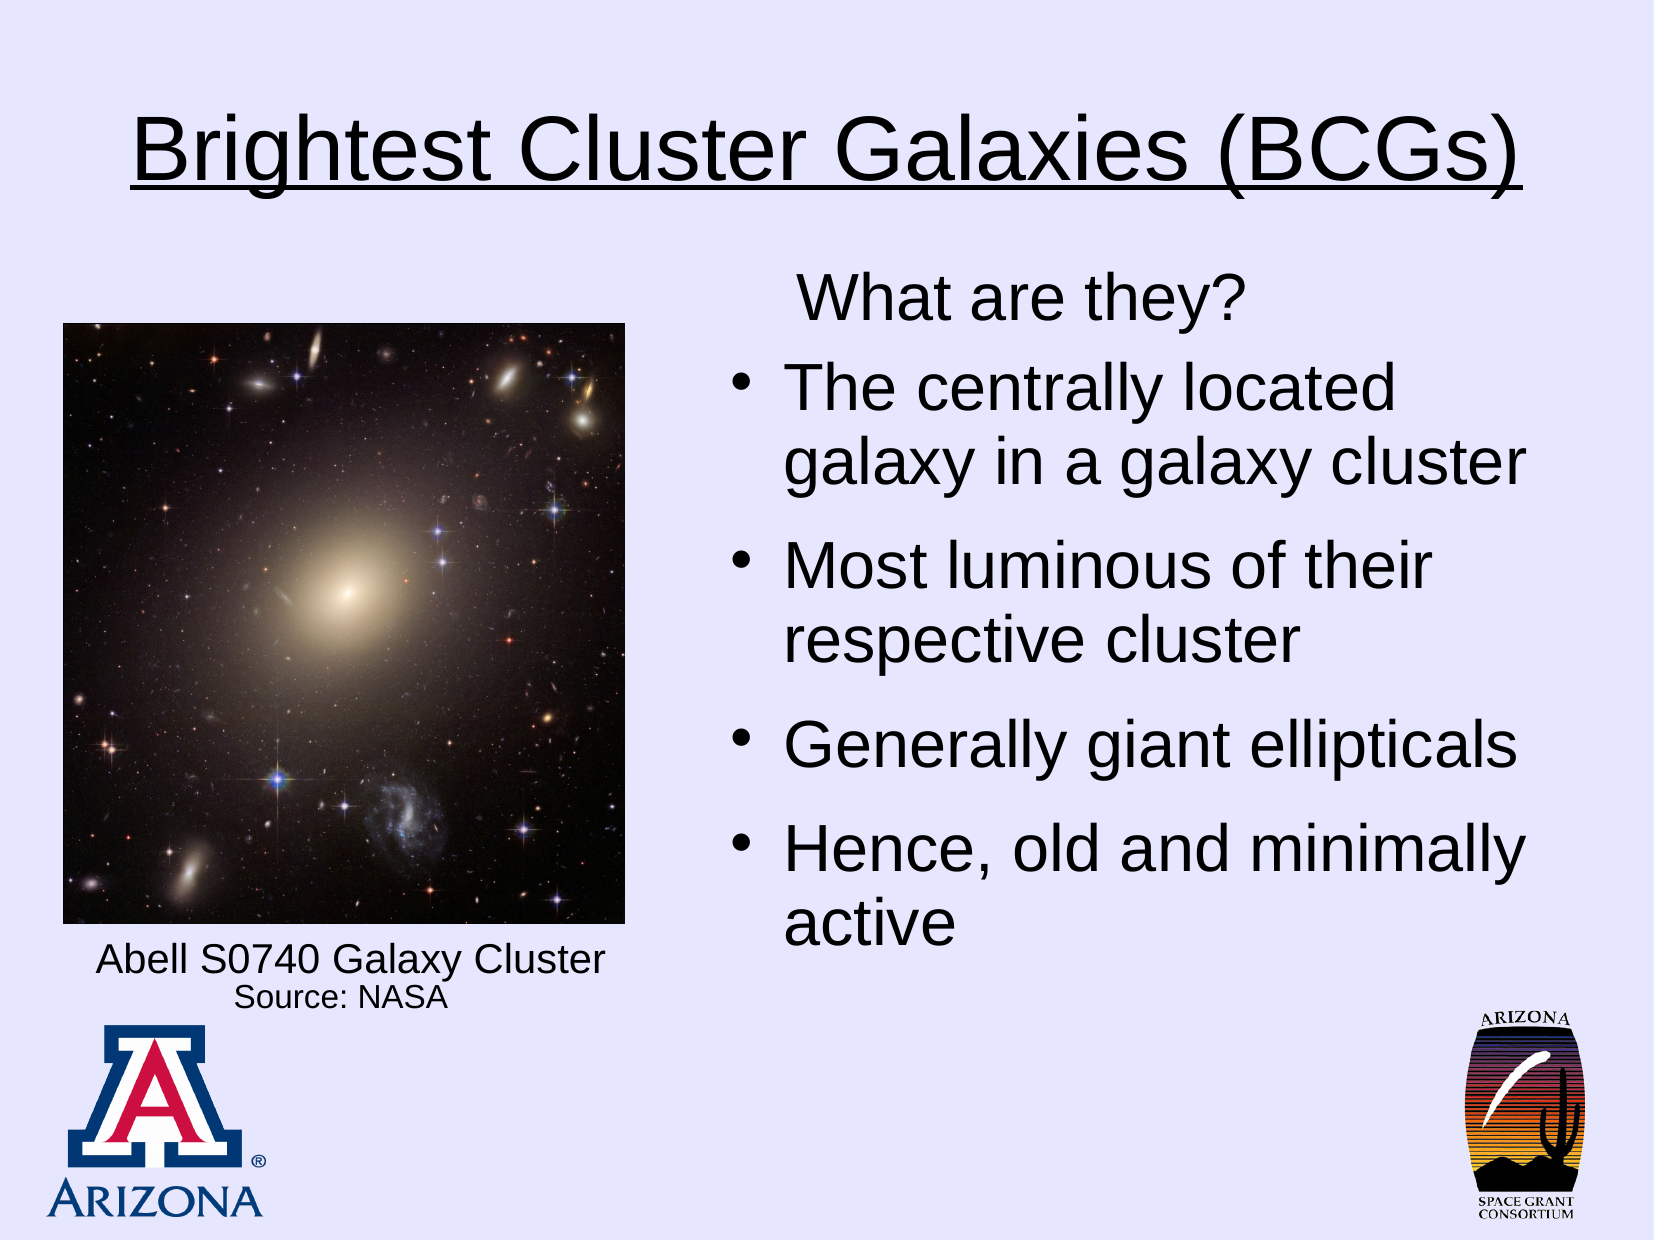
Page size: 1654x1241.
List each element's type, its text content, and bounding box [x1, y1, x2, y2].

text_box Brightest Cluster Galaxies (BCGs) [0, 84, 1654, 235]
text_box Source: NASA [218, 968, 519, 1021]
picture [63, 323, 625, 924]
text_box What are they? [781, 249, 1346, 339]
picture [1438, 1000, 1611, 1224]
list The centrally located galaxy in a galaxy cluster Most luminous of their respective cluster Generally giant ellipticals Hence, old and minimally active [712, 345, 1538, 1165]
text_box Abell S0740 Galaxy Cluster [80, 925, 634, 1062]
picture [46, 1019, 266, 1217]
